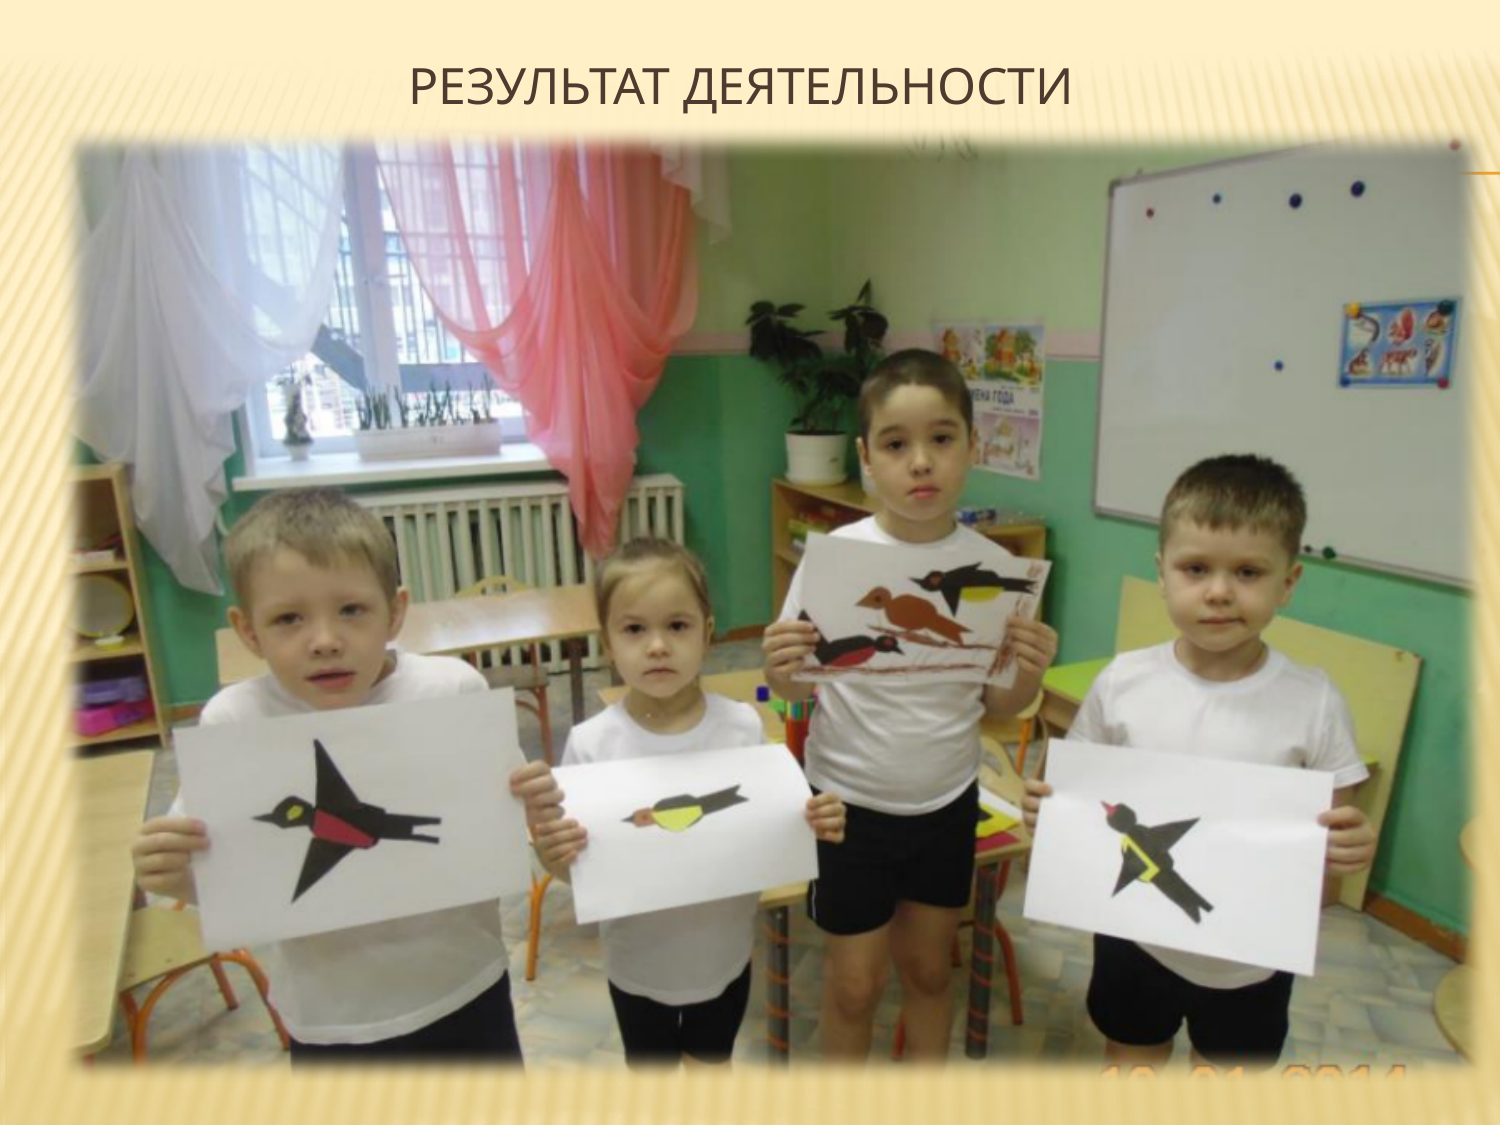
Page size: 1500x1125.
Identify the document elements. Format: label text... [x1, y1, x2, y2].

picture [58, 125, 1500, 1083]
title РЕЗУЛЬТАТ ДЕЯТЕЛЬНОСТИ [49, 30, 1475, 135]
